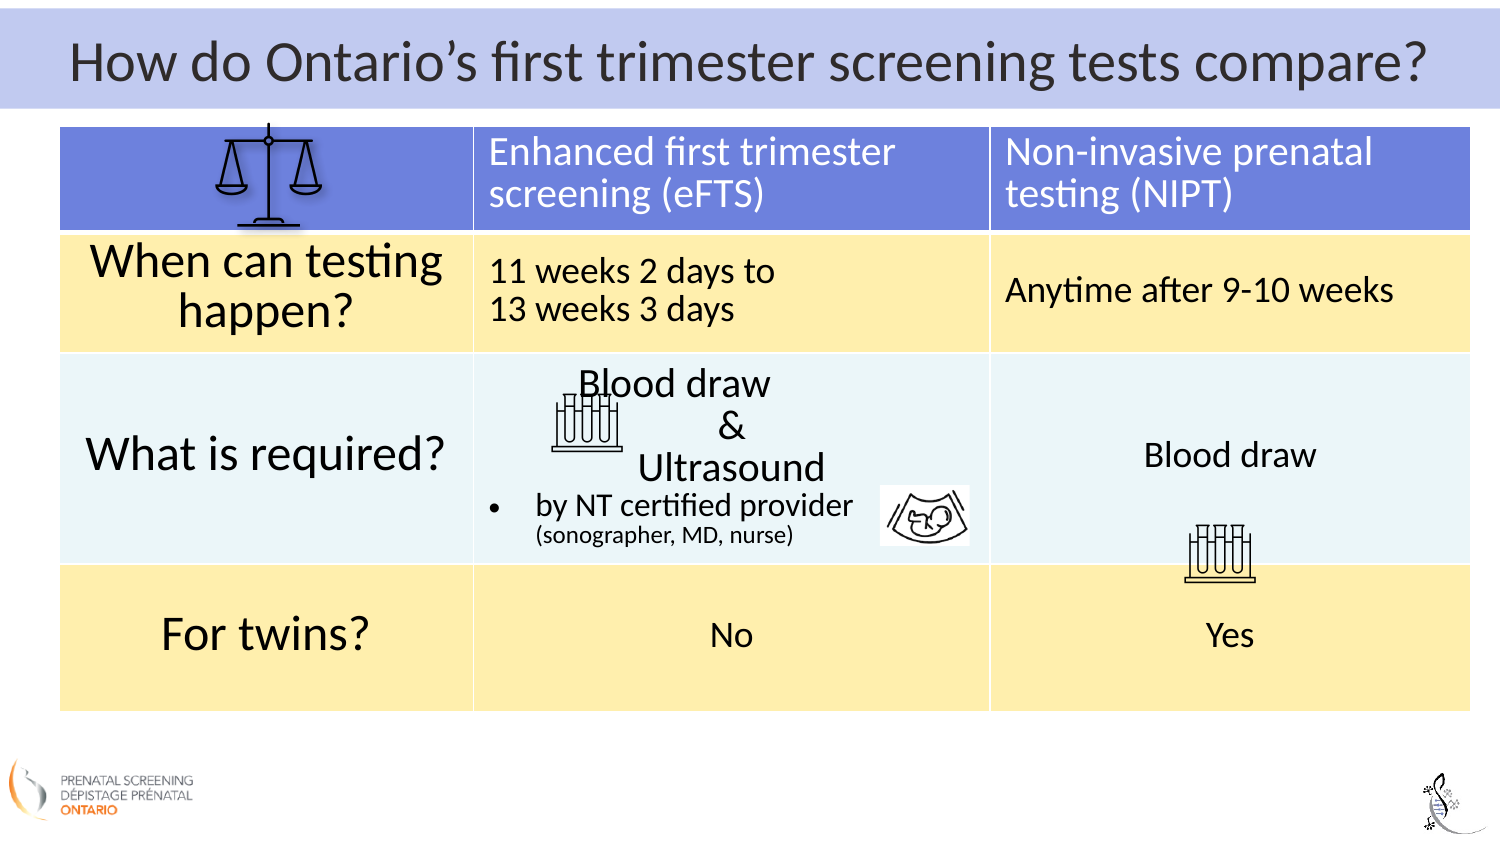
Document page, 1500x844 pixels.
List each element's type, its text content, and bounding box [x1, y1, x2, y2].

table_cell 11 weeks 2 days to 13 weeks 3 days [474, 235, 989, 352]
picture [1182, 515, 1259, 592]
text_box How do Ontario’s first trimester screening tests compare? [0, 6, 1500, 111]
table_cell Yes [991, 565, 1470, 711]
table_header Enhanced first trimester screening (eFTS) [474, 127, 989, 230]
table_cell Blood draw & Ultrasound by NT certified provider (sonographer, MD, nurse) [474, 354, 989, 563]
picture [548, 383, 625, 460]
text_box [879, 485, 970, 546]
table_cell What is required? [60, 354, 473, 563]
table_cell When can testing happen? [60, 235, 473, 352]
table_cell For twins? [60, 565, 473, 711]
table_header [60, 127, 201, 230]
table_cell Blood draw [991, 354, 1470, 563]
table_cell No [474, 565, 989, 711]
table_cell Anytime after 9-10 weeks [991, 235, 1470, 352]
table_header Non-invasive prenatal testing (NIPT) [991, 127, 1470, 230]
picture [1423, 767, 1490, 836]
table_header [340, 127, 473, 230]
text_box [1, 750, 200, 824]
picture [206, 112, 331, 238]
